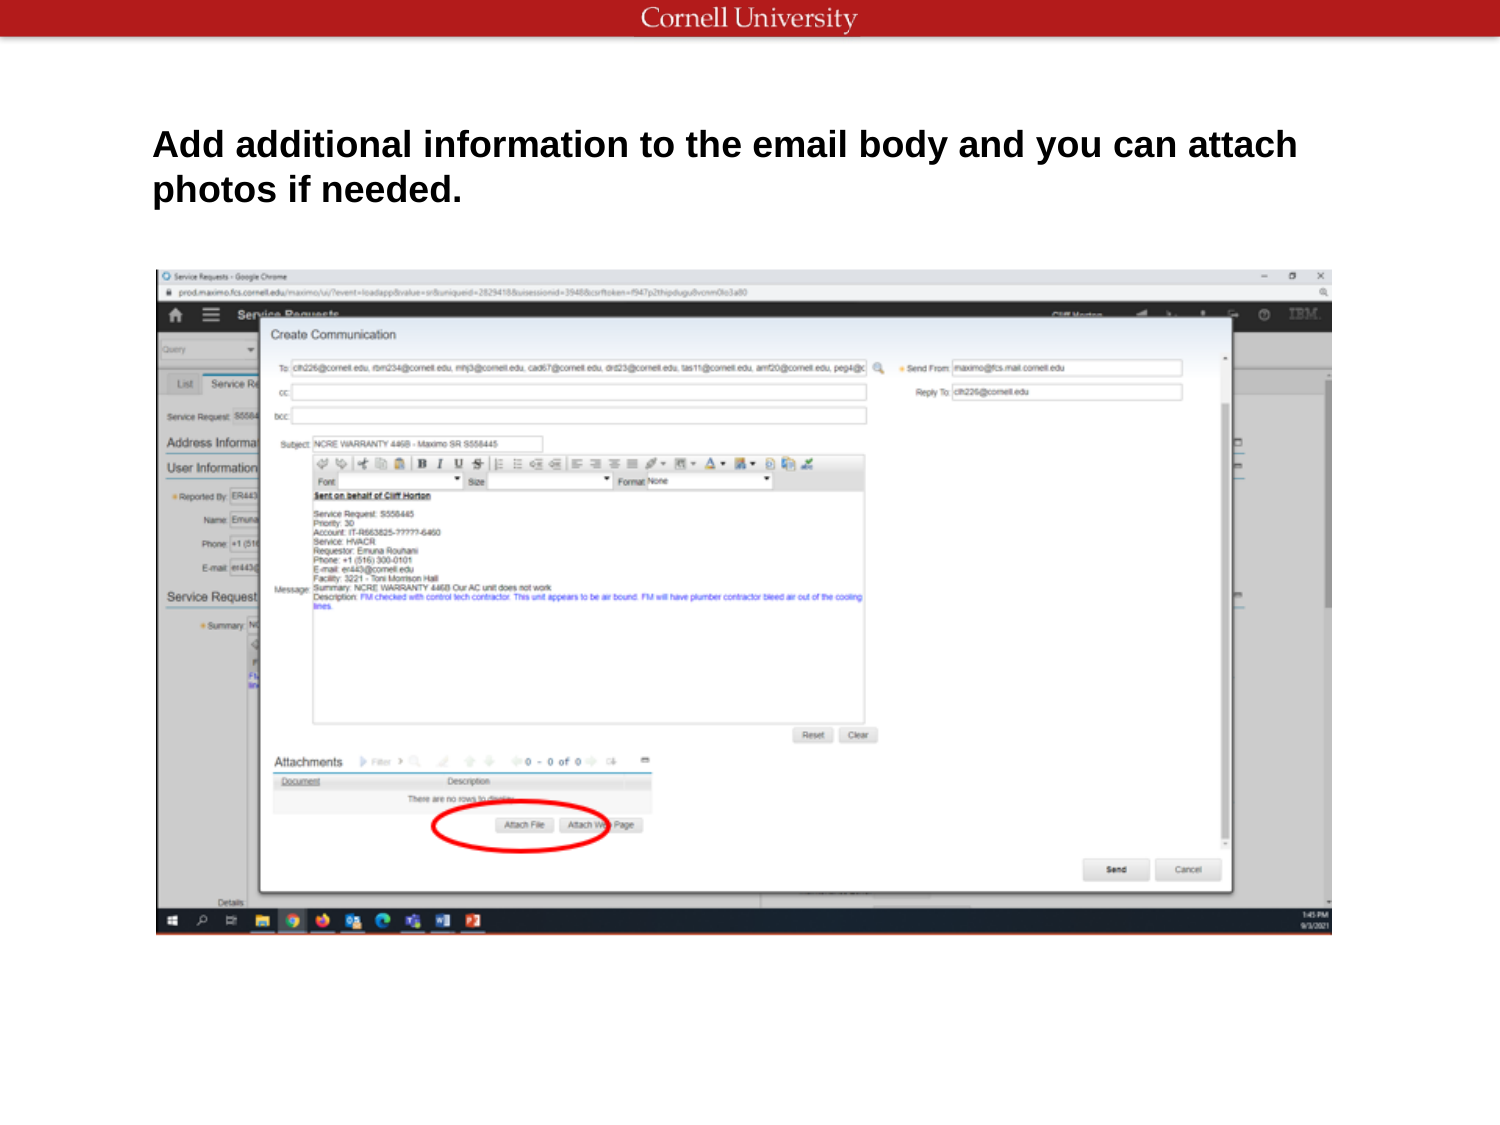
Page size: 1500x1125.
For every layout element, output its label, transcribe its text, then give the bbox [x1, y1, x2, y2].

picture [634, 0, 861, 61]
text_box Add additional information to the email body and you can attach photos if needed. [137, 112, 1350, 218]
picture [155, 262, 1332, 940]
